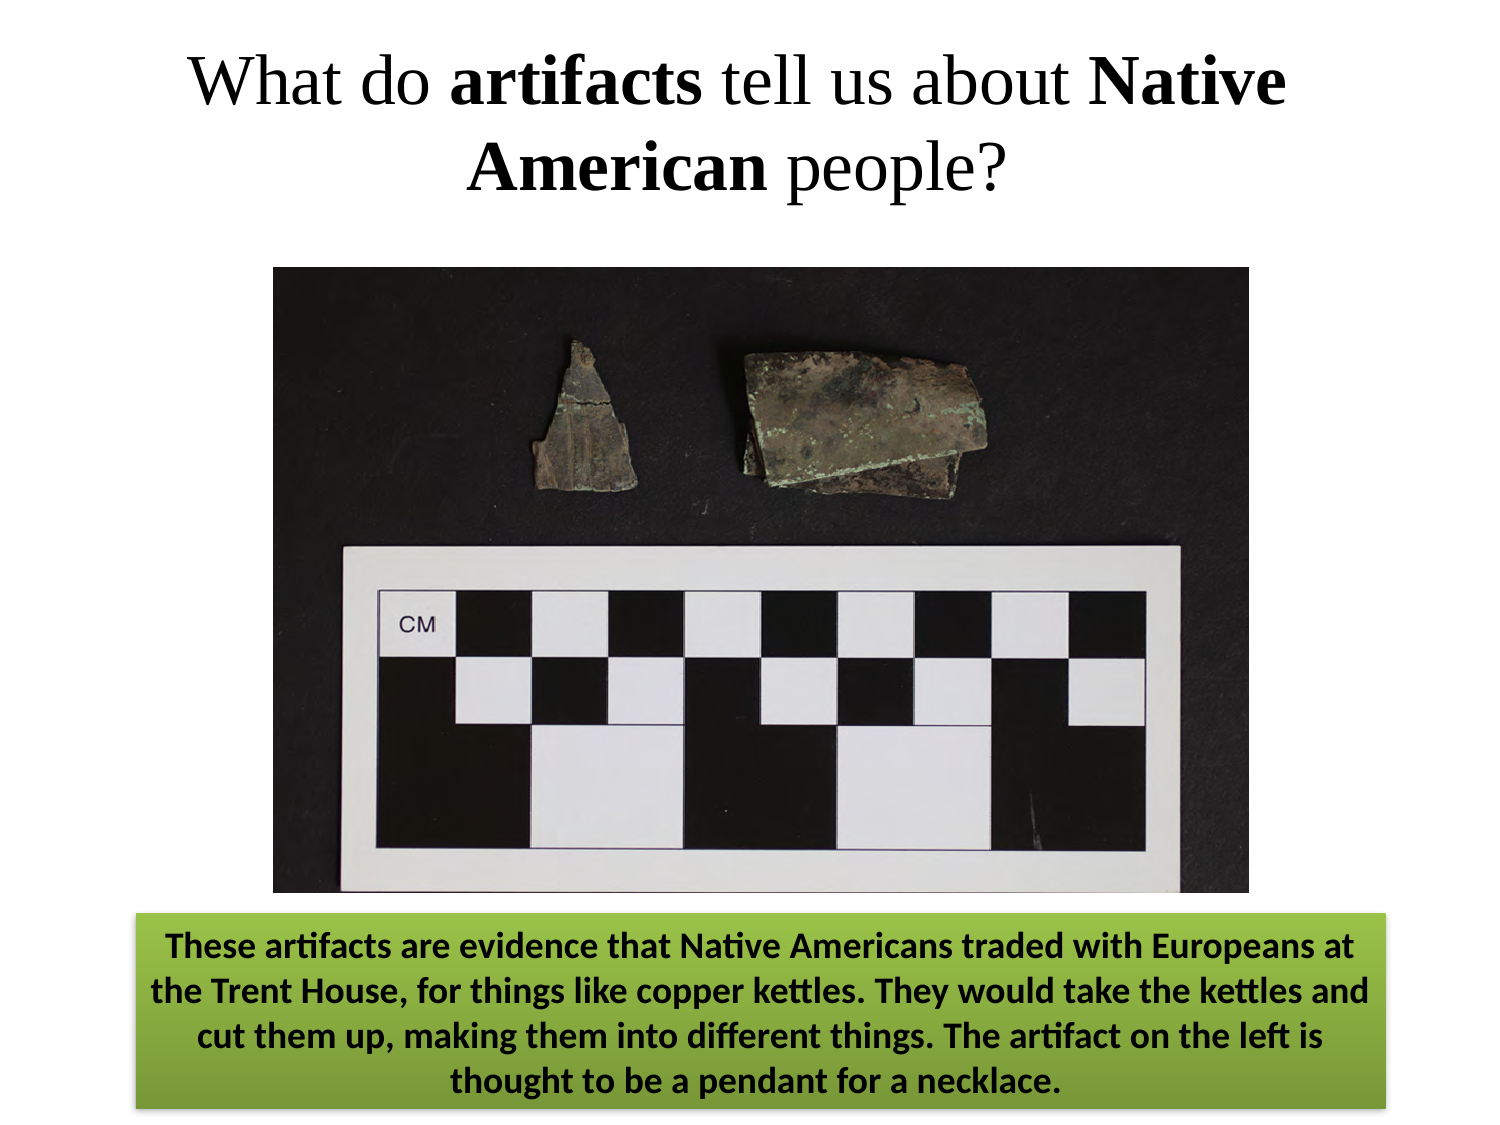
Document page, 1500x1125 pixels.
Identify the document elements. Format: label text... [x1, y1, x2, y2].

title What do artifacts tell us about Native American people? [62, 24, 1413, 213]
picture [272, 267, 1249, 893]
text_box These artifacts are evidence that Native Americans traded with Europeans at the Trent House, for things like copper kettles. They would take the kettles and cut them up, making them into different things. The artifact on the left is thought to be a pendant for a necklace. [135, 913, 1386, 1109]
